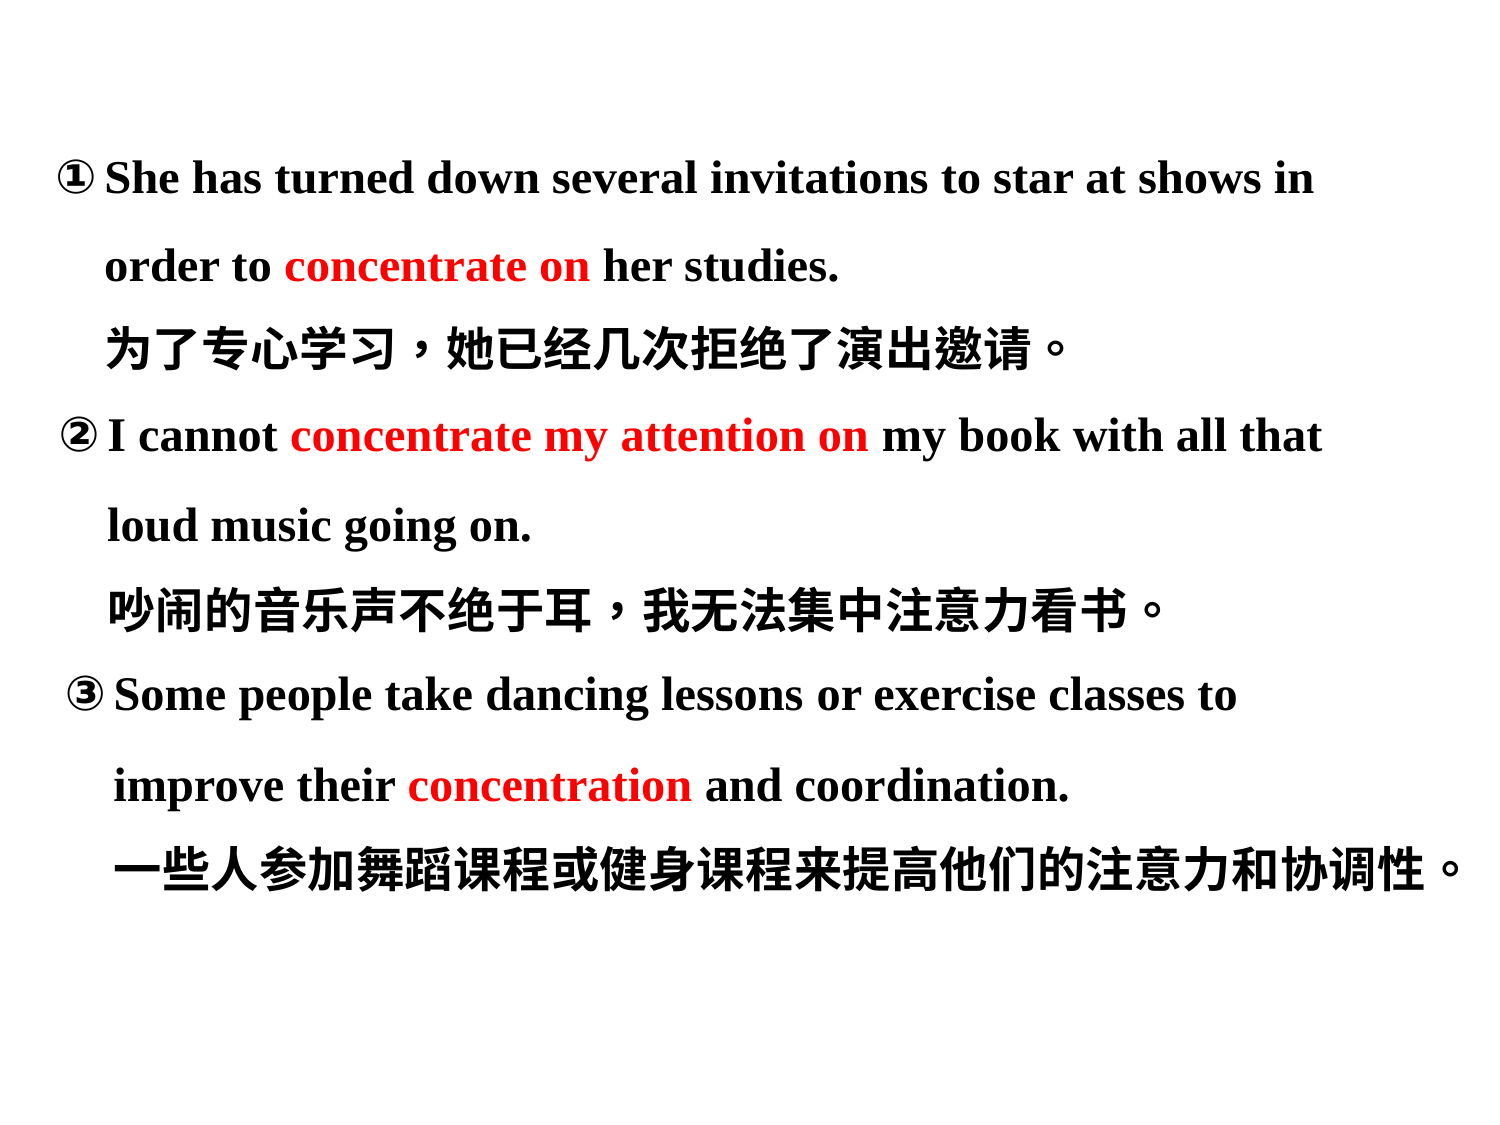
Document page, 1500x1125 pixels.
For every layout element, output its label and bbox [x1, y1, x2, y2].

text_box [58, 402, 1459, 675]
text_box [64, 662, 1465, 934]
text_box [55, 146, 1415, 411]
